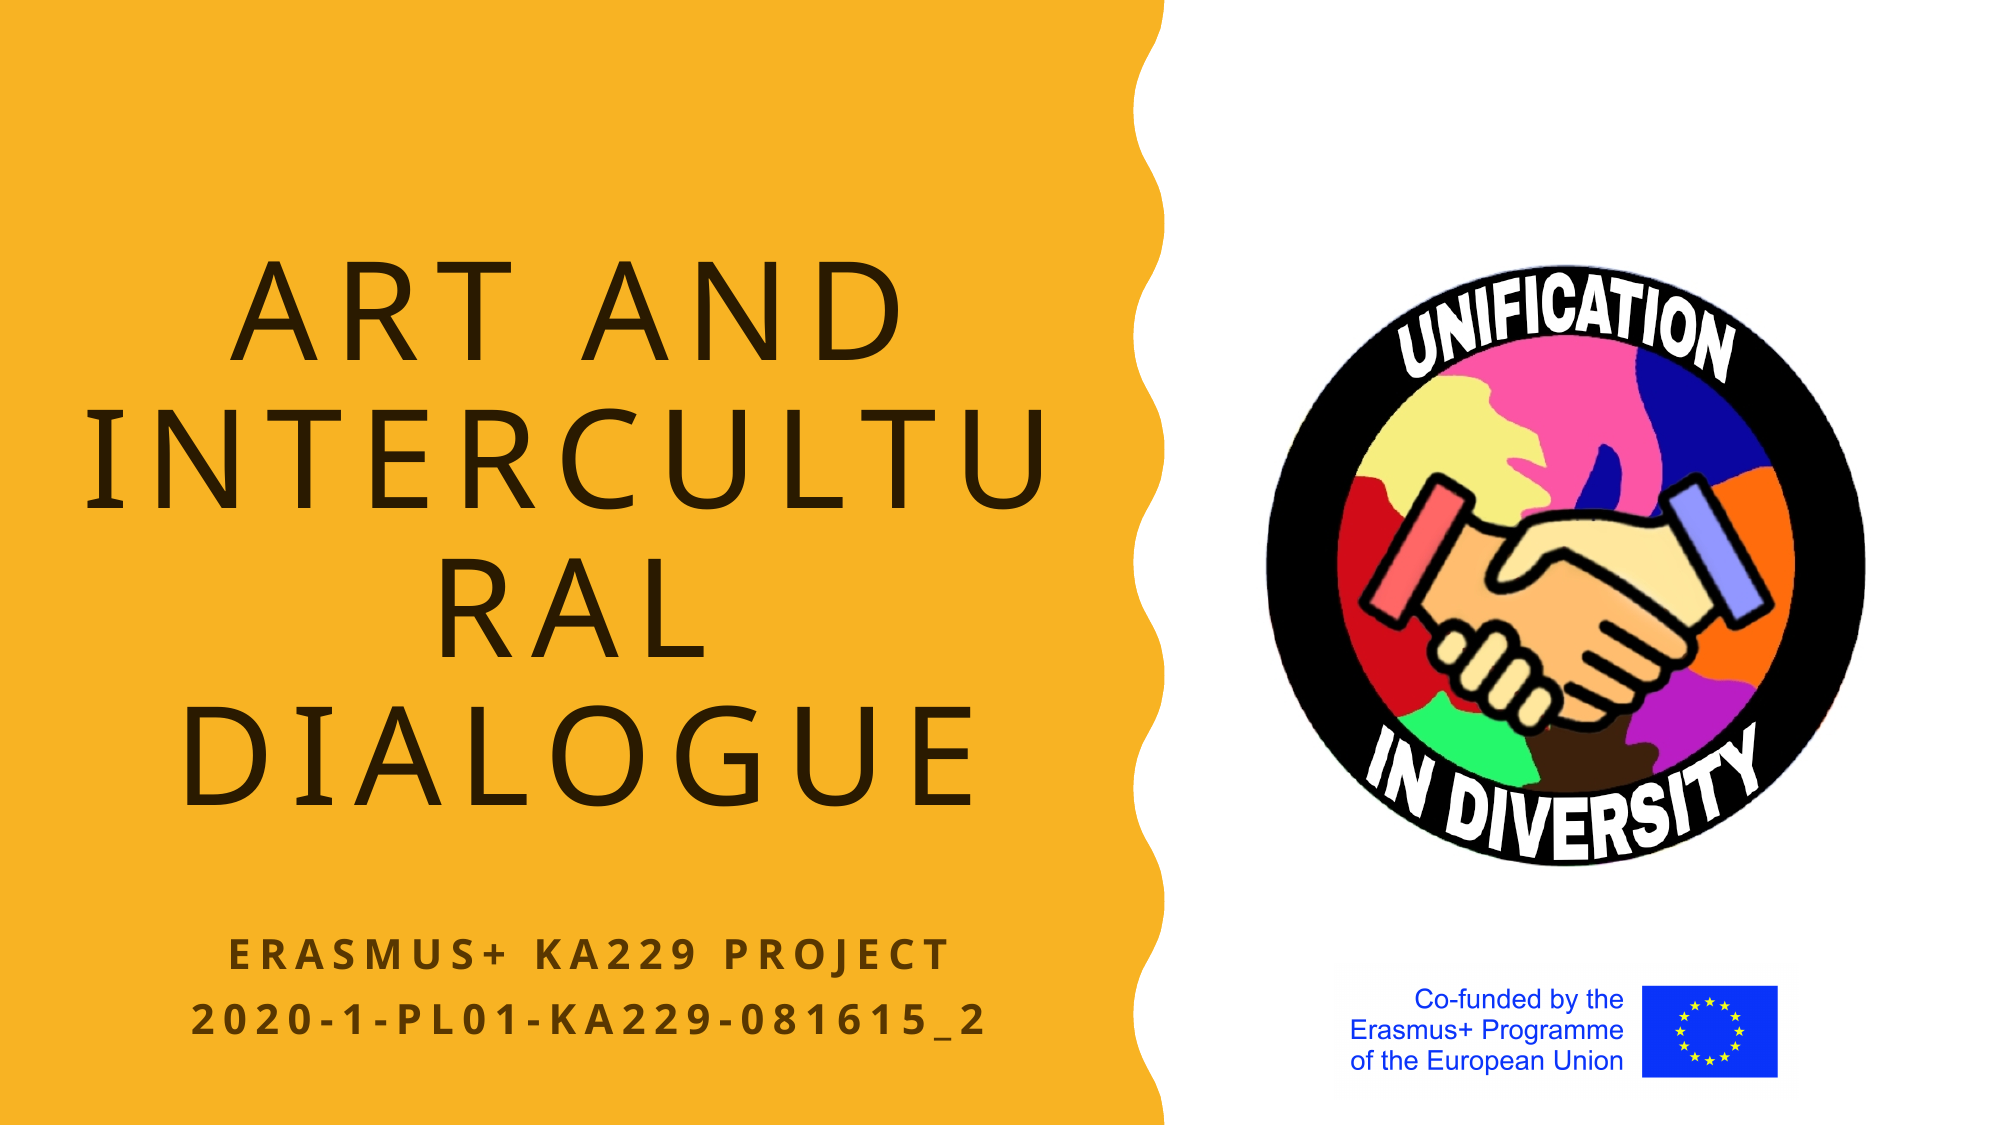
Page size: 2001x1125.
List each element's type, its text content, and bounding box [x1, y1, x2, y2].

subtitle ERASMUS+ KA229 PROJECT 2020-1-PL01-KA229-081615_2 [105, 920, 1070, 1053]
title ART AND INTERCULTURAL DIALOGUE [29, 156, 1126, 921]
text_box [0, 0, 1164, 1125]
picture [1256, 252, 1877, 873]
text_box [1133, 0, 2000, 1125]
picture [1334, 963, 1799, 1100]
